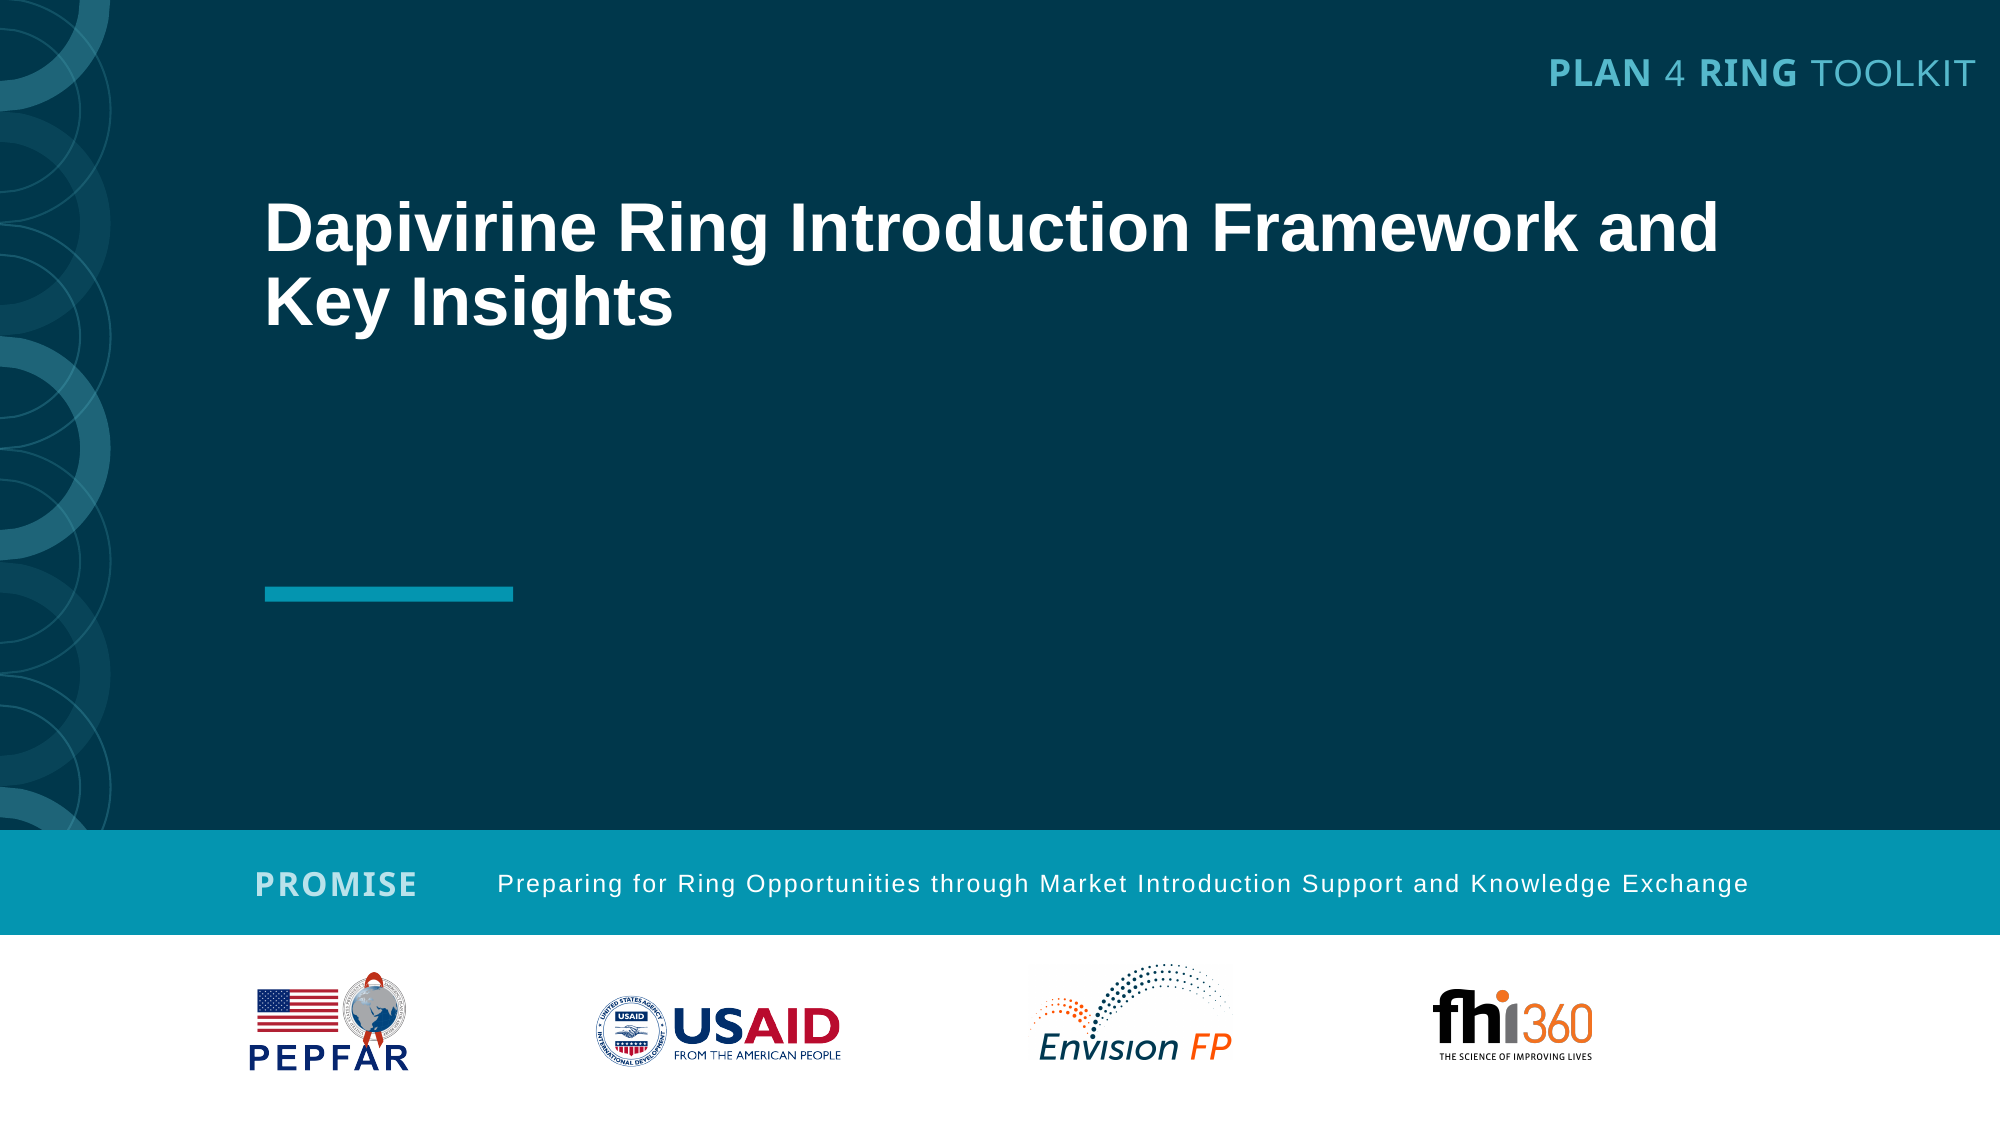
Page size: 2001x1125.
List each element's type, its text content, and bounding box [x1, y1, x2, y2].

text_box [242, 860, 1808, 905]
text_box PLAN 4 RING TOOLKIT [1533, 41, 1992, 102]
title Dapivirine Ring Introduction Framework and Key Insights [249, 184, 1750, 350]
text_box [247, 964, 1592, 1095]
